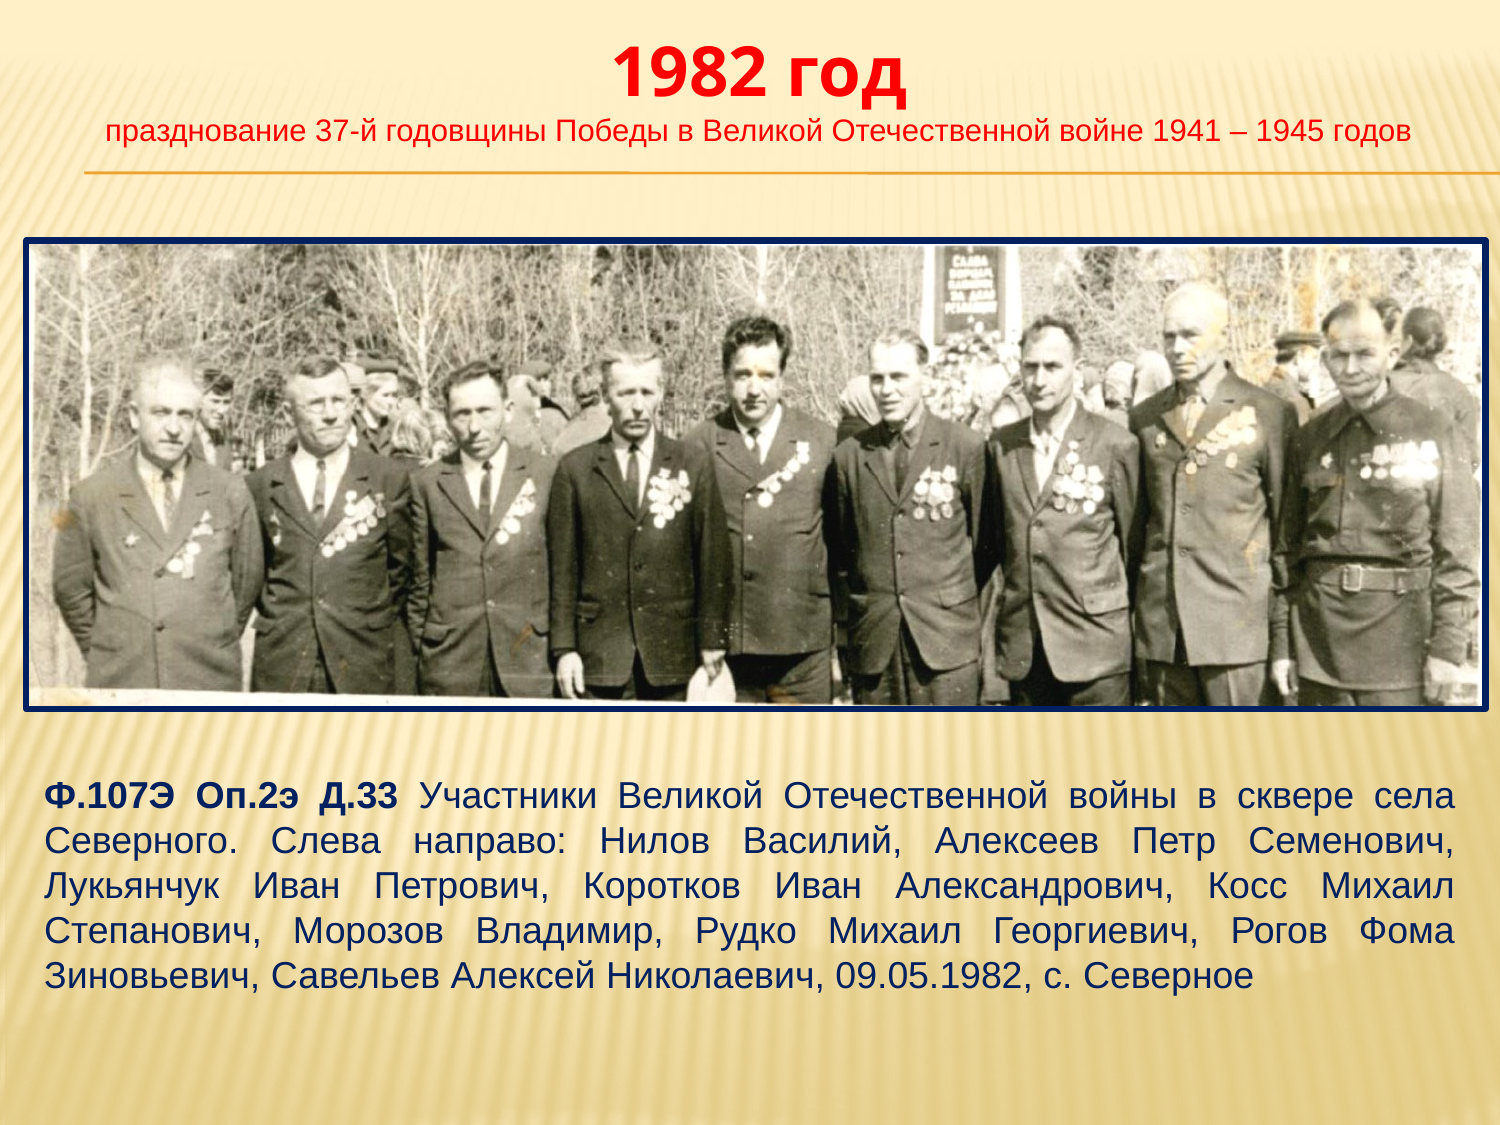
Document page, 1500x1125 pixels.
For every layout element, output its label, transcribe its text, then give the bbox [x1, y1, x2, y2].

title 1982 год празднование 37-й годовщины Победы в Великой Отечественной войне 1941 – 1945 годов [17, 19, 1500, 157]
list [29, 243, 1483, 707]
text_box Ф.107Э Оп.2э Д.33 Участники Великой Отечественной войны в сквере села Северного. Слева направо: Нилов Василий, Алексеев Петр Семенович, Лукьянчук Иван Петрович, Коротков Иван Александрович, Косс Михаил Степанович, Морозов Владимир, Рудко Михаил Георгиевич, Рогов Фома Зиновьевич, Савельев Алексей Николаевич, 09.05.1982, с. Северное [29, 763, 1471, 1003]
